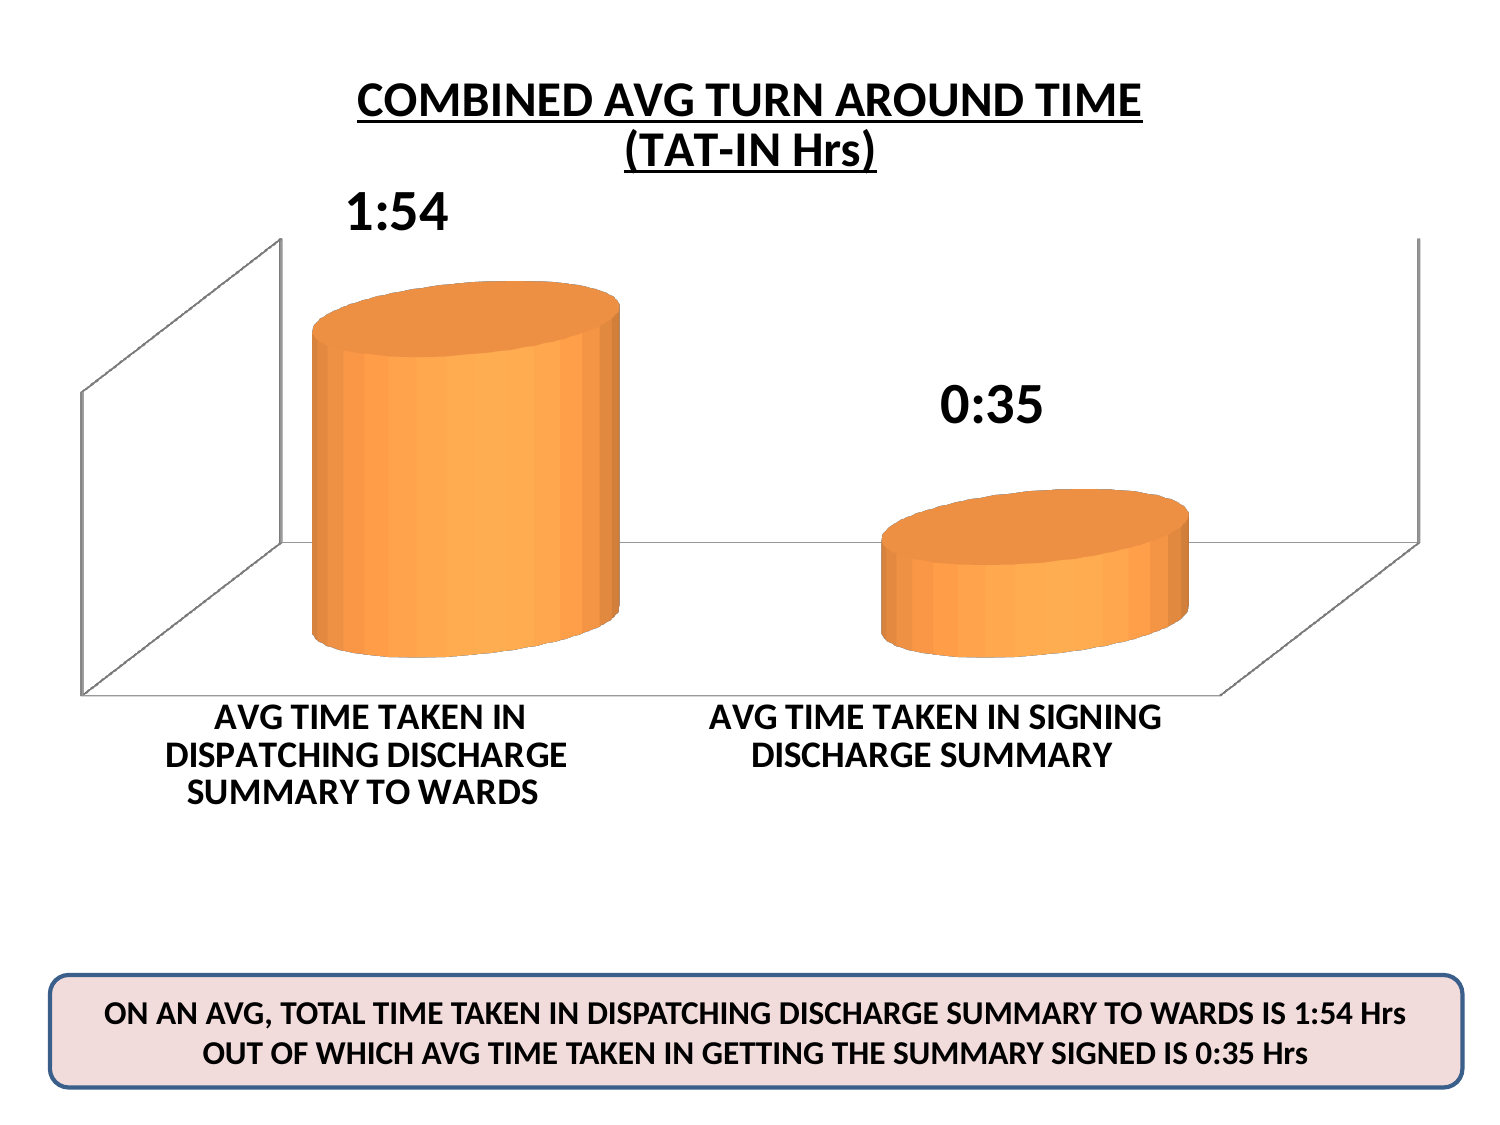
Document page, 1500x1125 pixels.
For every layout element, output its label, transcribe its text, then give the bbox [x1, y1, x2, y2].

chart [37, 37, 1463, 951]
slide_number 36 [1074, 1042, 1425, 1103]
text_box ON AN AVG, TOTAL TIME TAKEN IN DISPATCHING DISCHARGE SUMMARY TO WARDS IS 1:54 Hrs OUT OF WHICH AVG TIME TAKEN IN GETTING THE SUMMARY SIGNED IS 0:35 Hrs [47, 972, 1465, 1090]
